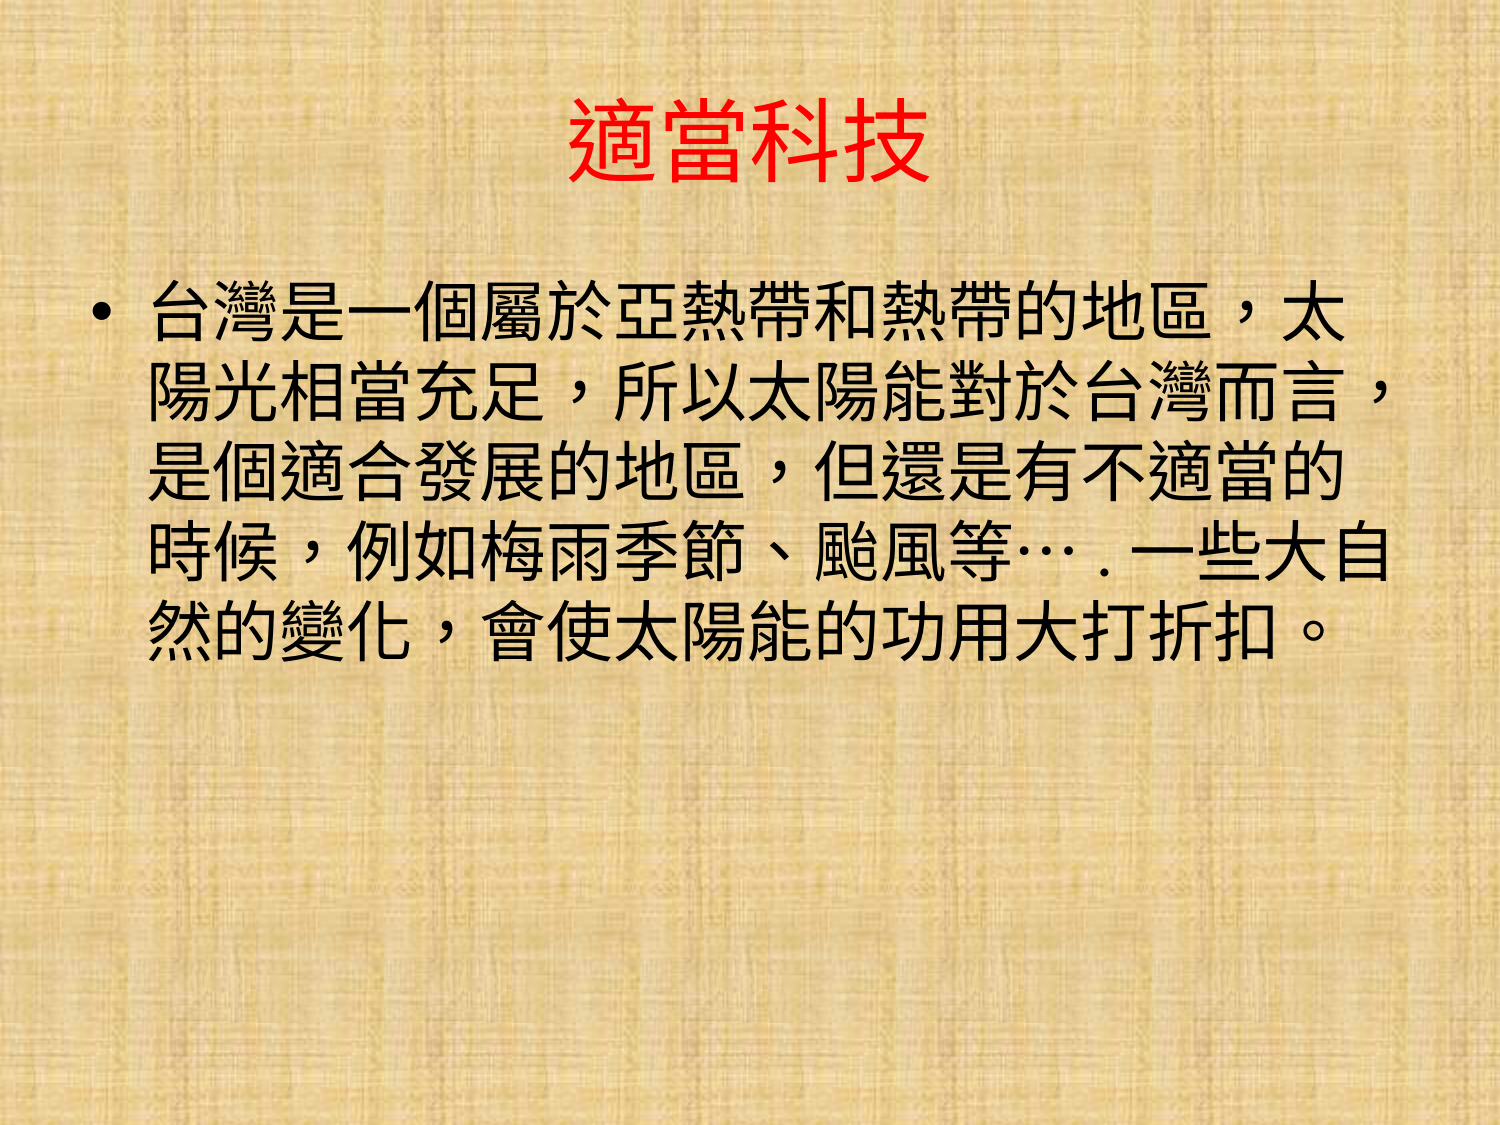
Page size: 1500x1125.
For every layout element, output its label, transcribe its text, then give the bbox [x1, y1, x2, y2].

list 台灣是一個屬於亞熱帶和熱帶的地區，太陽光相當充足，所以太陽能對於台灣而言，是個適合發展的地區，但還是有不適當的時候，例如梅雨季節、颱風等….一些大自然的變化，會使太陽能的功用大打折扣。 [75, 262, 1425, 1005]
picture [0, 0, 1500, 1125]
title 適當科技 [75, 45, 1425, 233]
